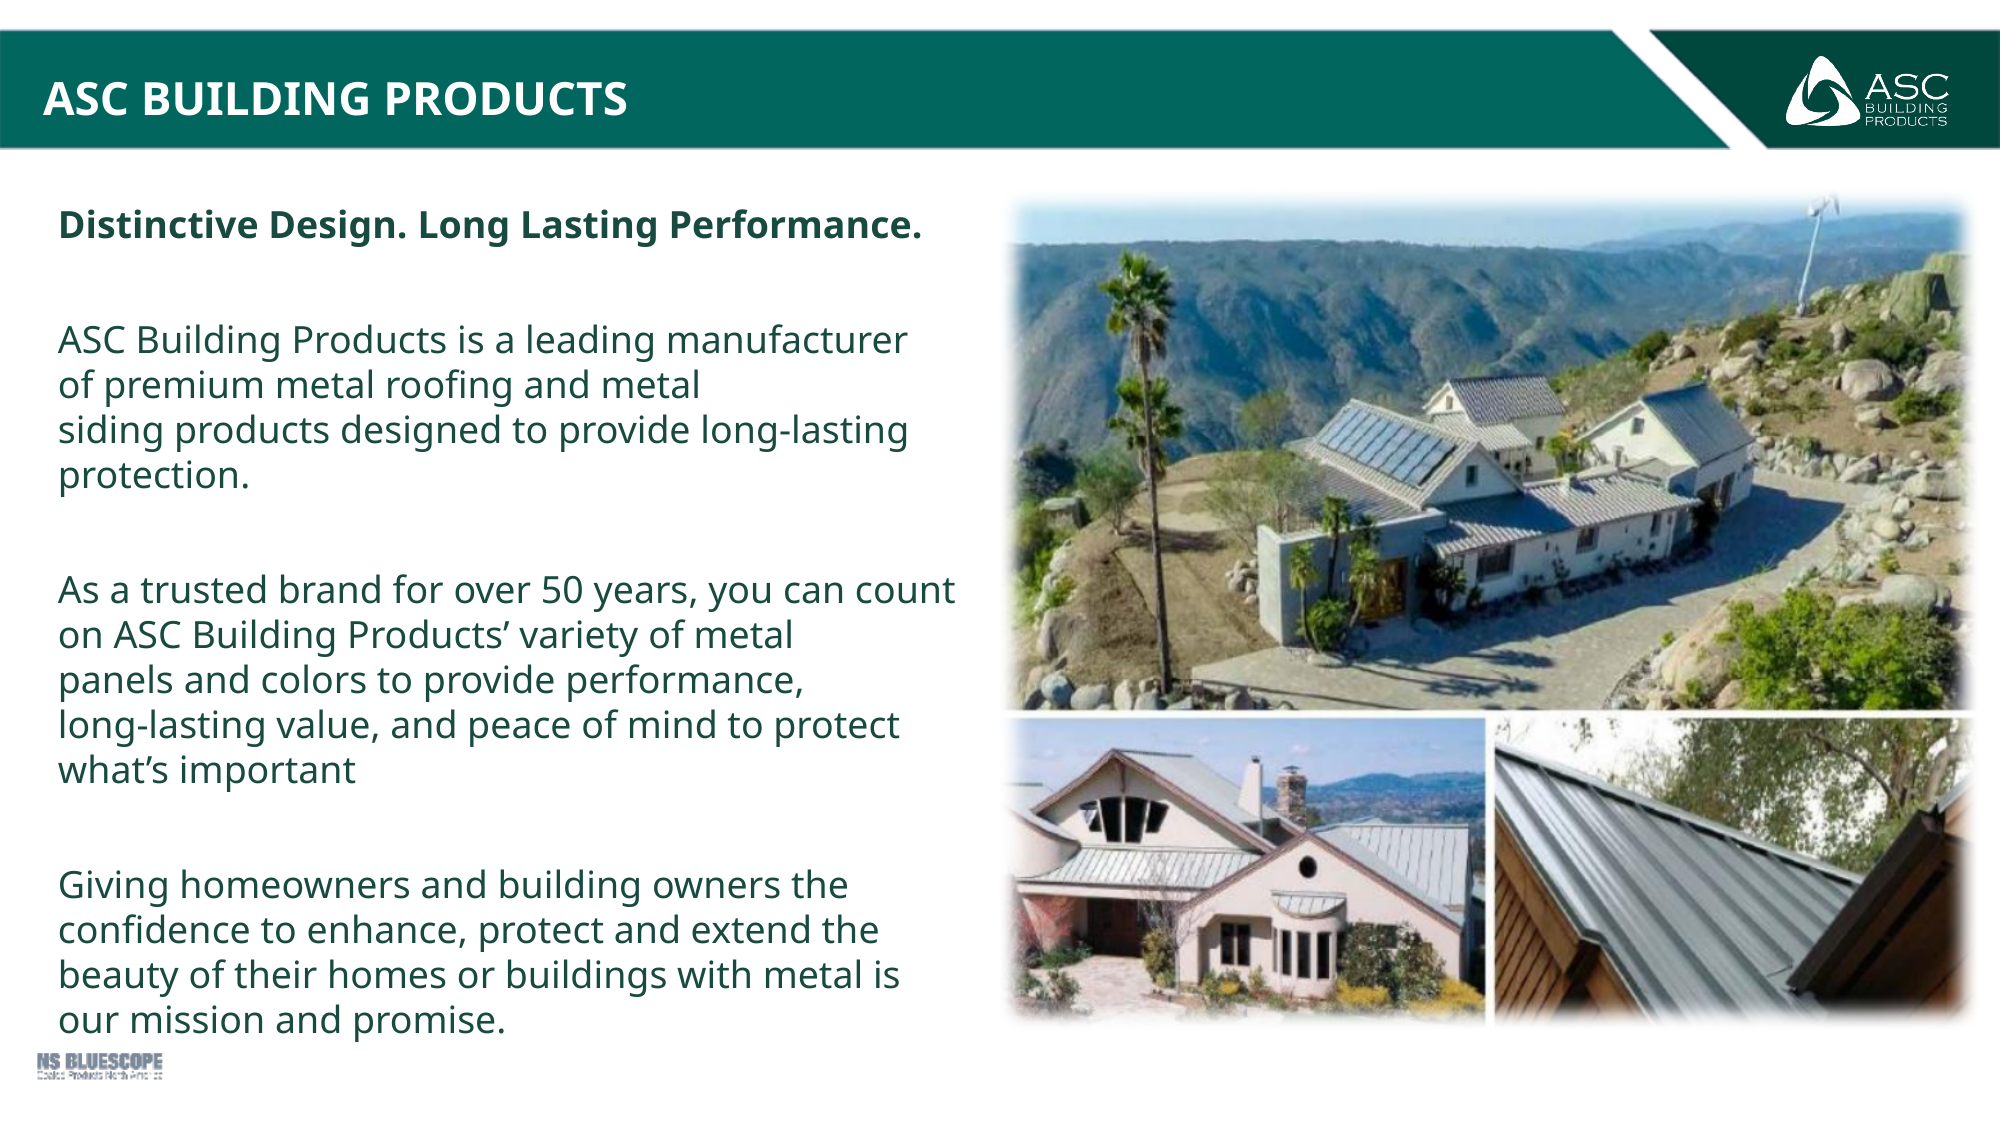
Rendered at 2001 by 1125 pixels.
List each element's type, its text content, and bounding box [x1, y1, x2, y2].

text_box Distinctive Design. Long Lasting Performance. ASC Building Products is a leading manufacturer of premium metal roofing and metal siding products designed to provide long-lasting protection. As a trusted brand for over 50 years, you can count on ASC Building Products’ variety of metal panels and colors to provide performance, long-lasting value, and peace of mind to protect what’s important Giving homeowners and building owners the confidence to enhance, protect and extend the beauty of their homes or buildings with metal is our mission and promise. [43, 193, 985, 1049]
picture [0, 0, 2000, 1125]
title ASC BUILDING PRODUCTS [43, 69, 1619, 126]
